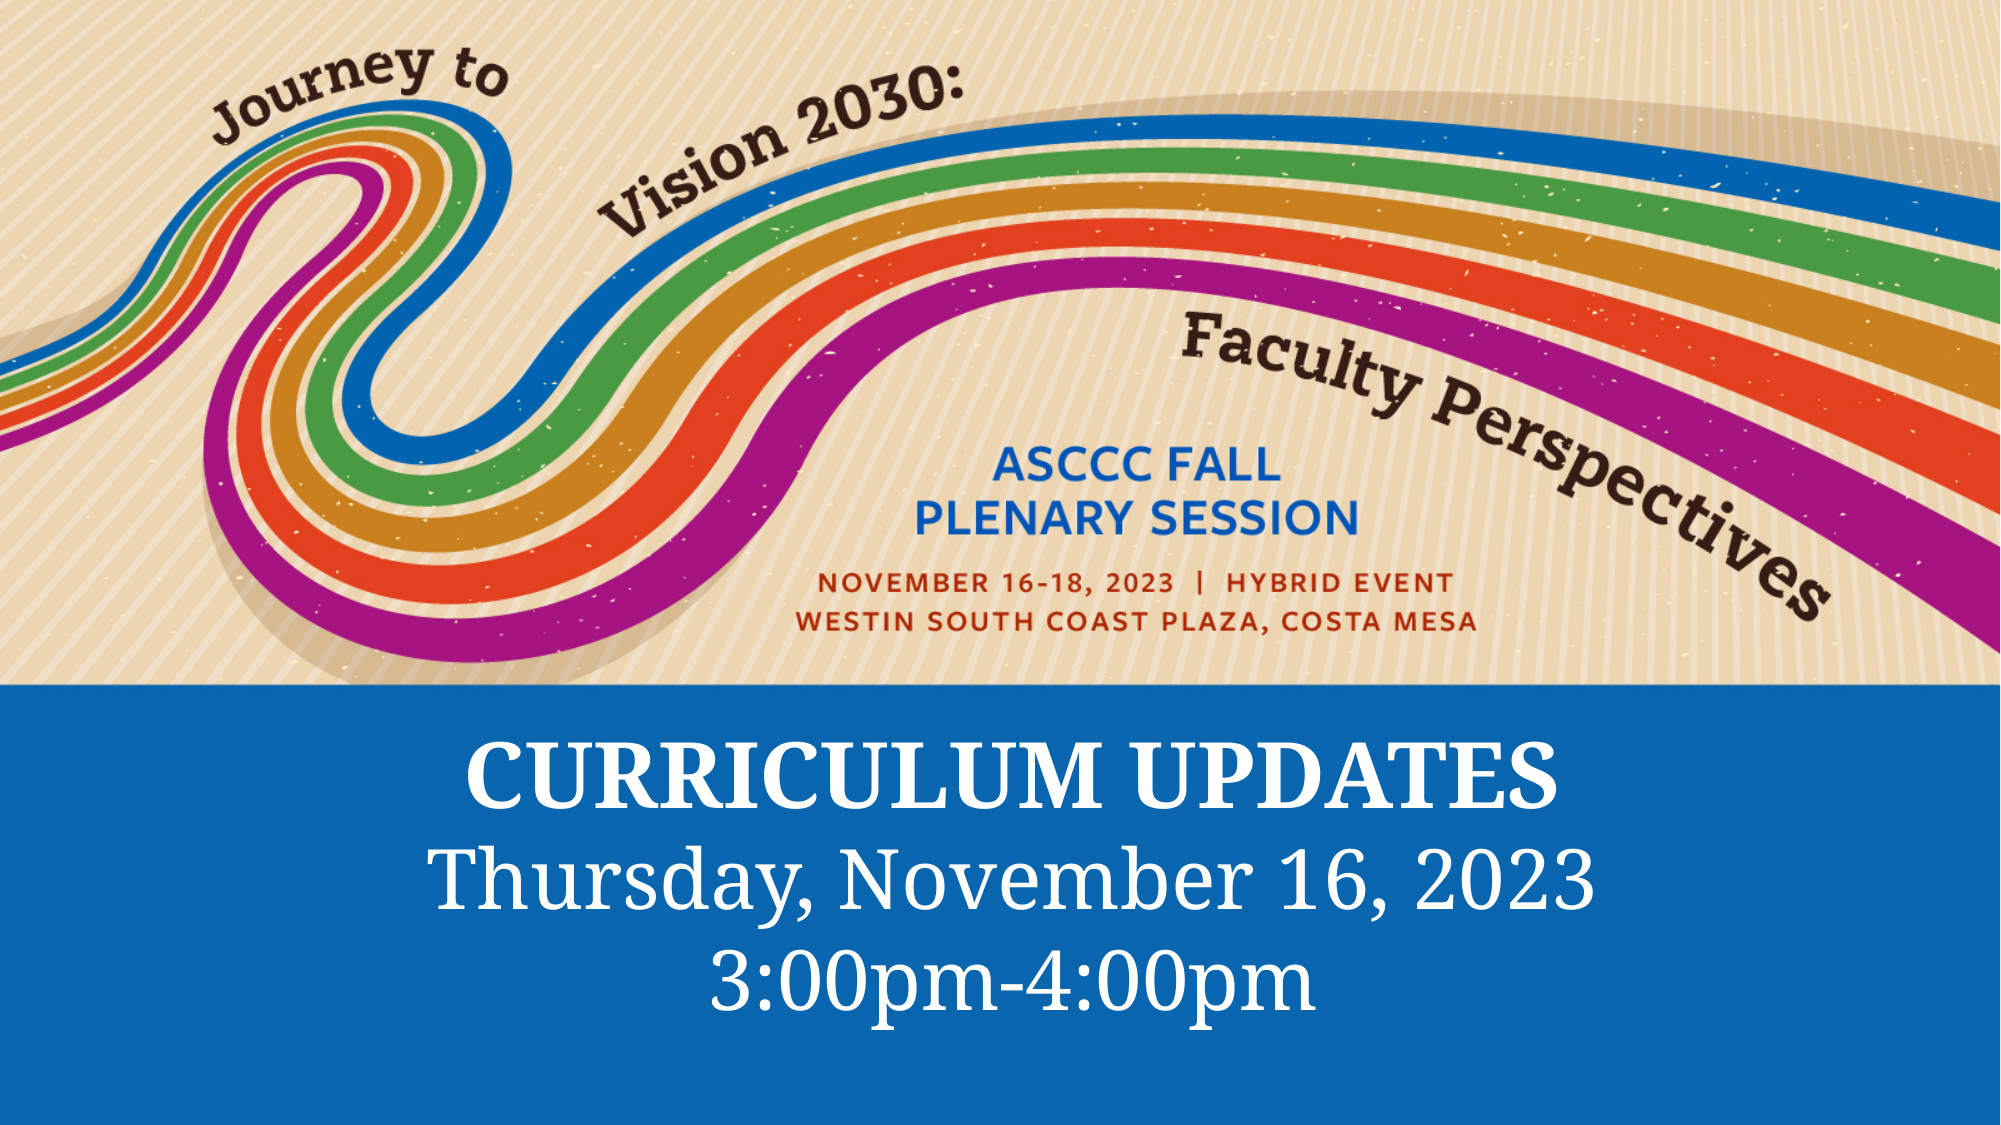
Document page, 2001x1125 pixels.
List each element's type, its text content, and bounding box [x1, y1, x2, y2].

picture [0, 0, 2001, 1125]
title CURRICULUM UPDATES Thursday, November 16, 2023 3:00pm-4:00pm [157, 709, 1869, 1064]
